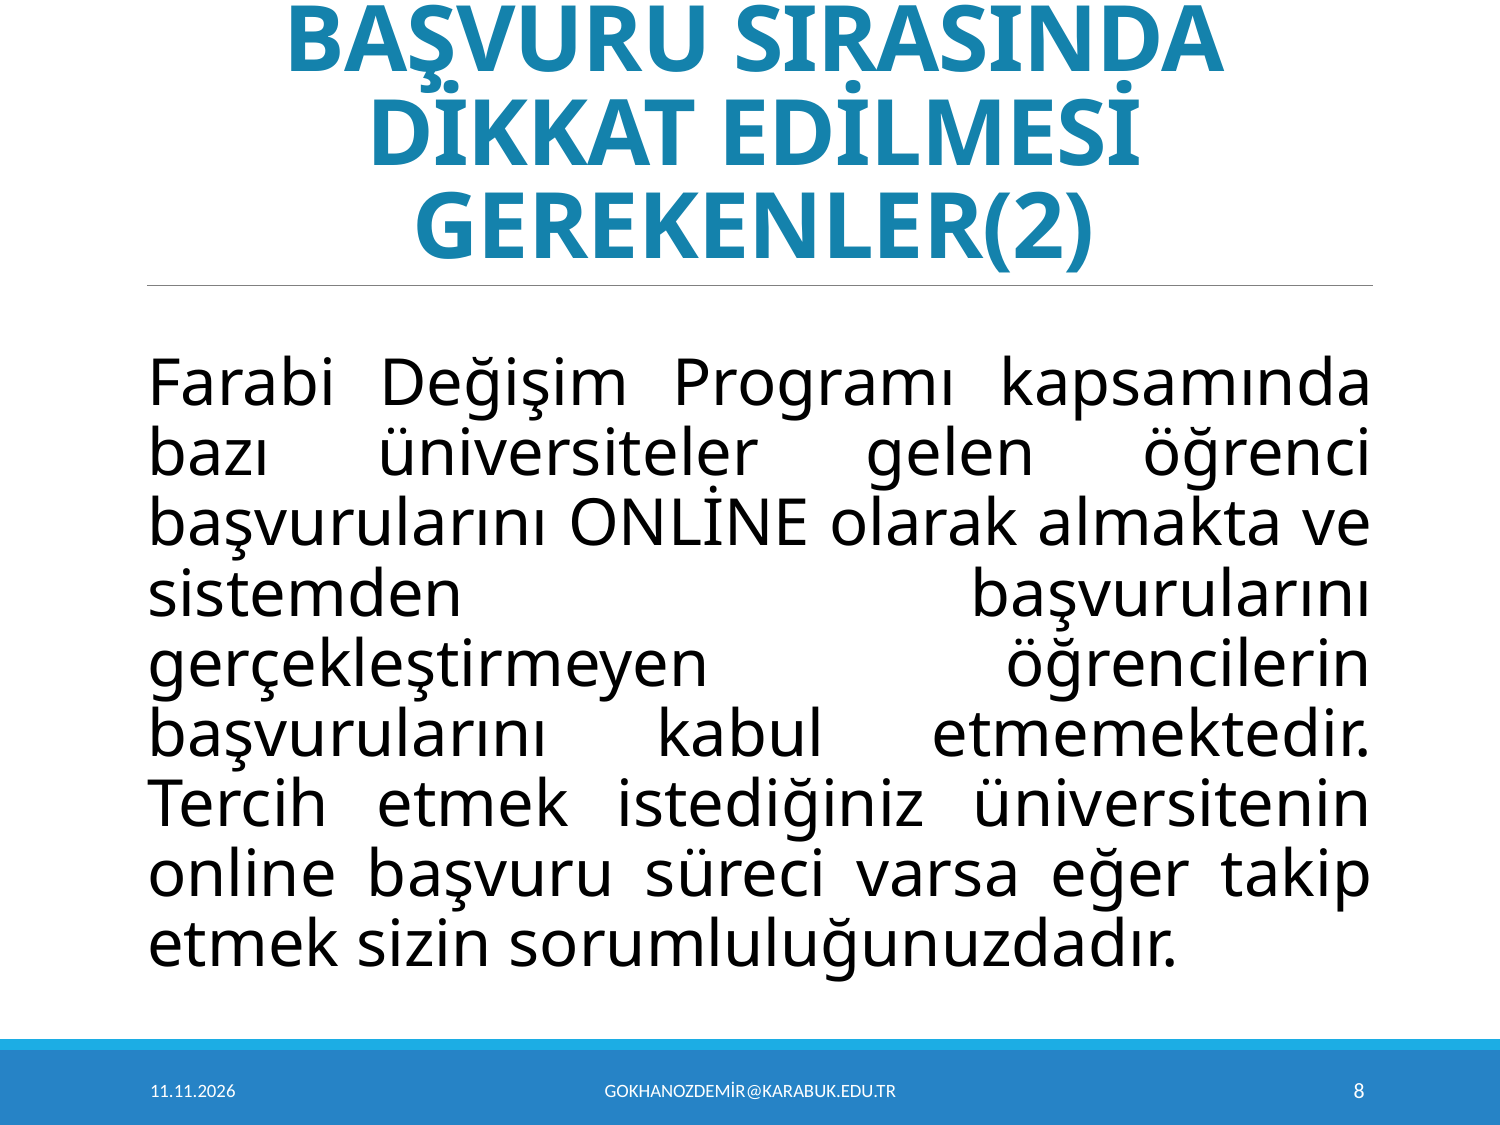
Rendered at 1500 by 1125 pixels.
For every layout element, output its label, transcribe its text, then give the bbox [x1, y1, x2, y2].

list Farabi Değişim Programı kapsamında bazı üniversiteler gelen öğrenci başvurularını ONLİNE olarak almakta ve sistemden başvurularını gerçekleştirmeyen öğrencilerin başvurularını kabul etmemektedir. Tercih etmek istediğiniz üniversitenin online başvuru süreci varsa eğer takip etmek sizin sorumluluğunuzdadır. [135, 342, 1373, 1003]
footer gokhanozdemir@karabuk.edu.tr [453, 1059, 1047, 1120]
title BAŞVURU SIRASINDA DİKKAT EDİLMESİ GEREKENLER(2) [135, 47, 1373, 285]
slide_number 8 [1218, 1059, 1380, 1120]
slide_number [135, 1059, 440, 1120]
